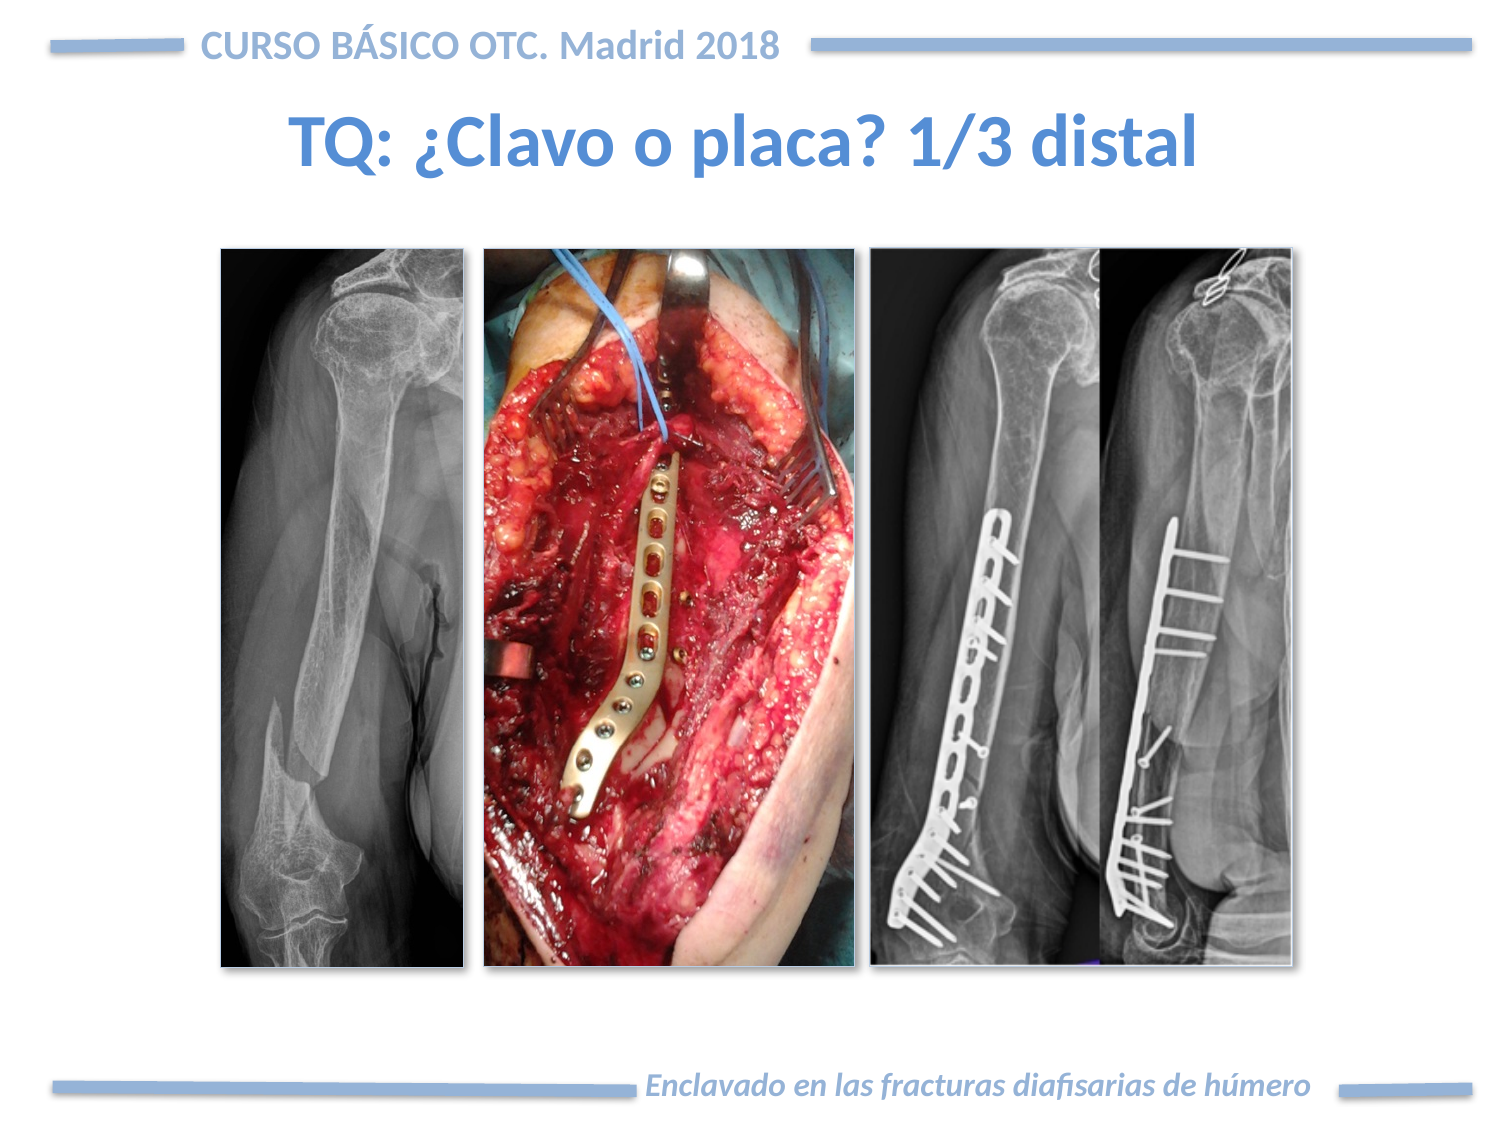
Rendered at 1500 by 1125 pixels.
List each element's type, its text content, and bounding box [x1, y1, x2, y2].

text_box Enclavado en las fracturas diafisarias de húmero [480, 1055, 1342, 1111]
picture [219, 248, 464, 968]
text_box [52, 1086, 637, 1091]
text_box TQ: ¿Clavo o placa? 1/3 distal [273, 84, 1254, 190]
picture [868, 247, 1293, 968]
text_box CURSO BÁSICO OTC. Madrid 2018 [186, 10, 796, 76]
picture [482, 248, 856, 967]
